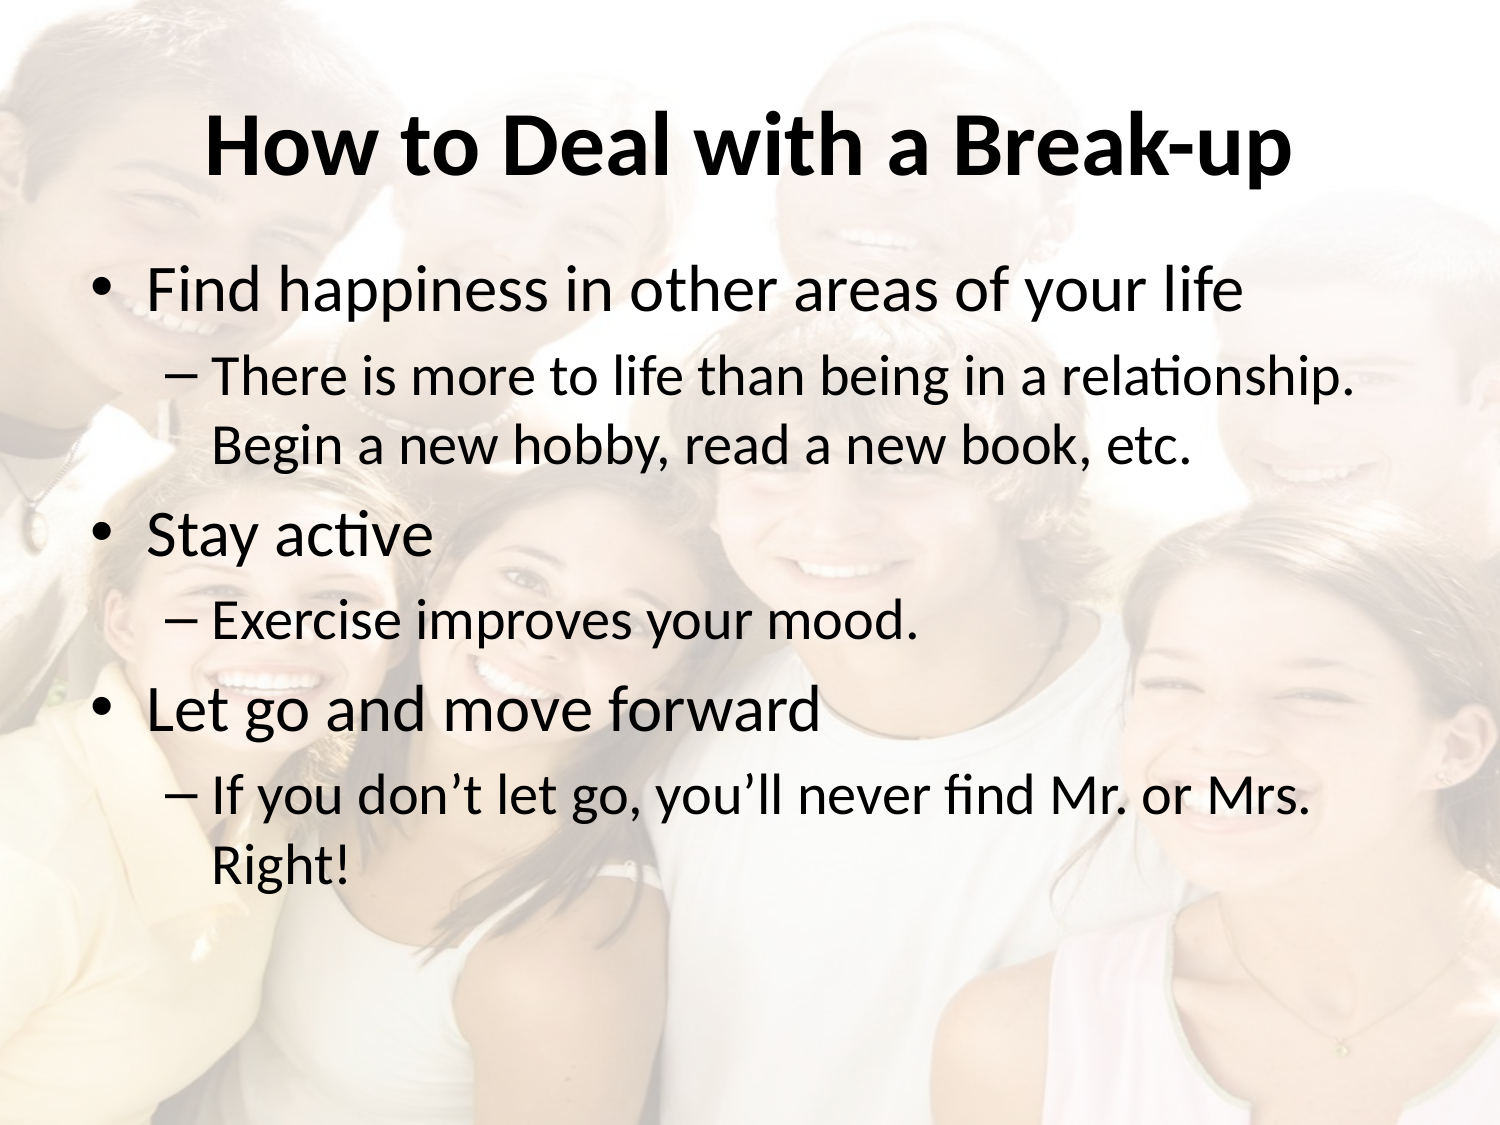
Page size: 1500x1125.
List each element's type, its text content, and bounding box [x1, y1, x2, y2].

title How to Deal with a Break-up [75, 45, 1425, 233]
list Find happiness in other areas of your life There is more to life than being in a relationship. Begin a new hobby, read a new book, etc. Stay active Exercise improves your mood. Let go and move forward If you don’t let go, you’ll never find Mr. or Mrs. Right! [75, 237, 1425, 1063]
